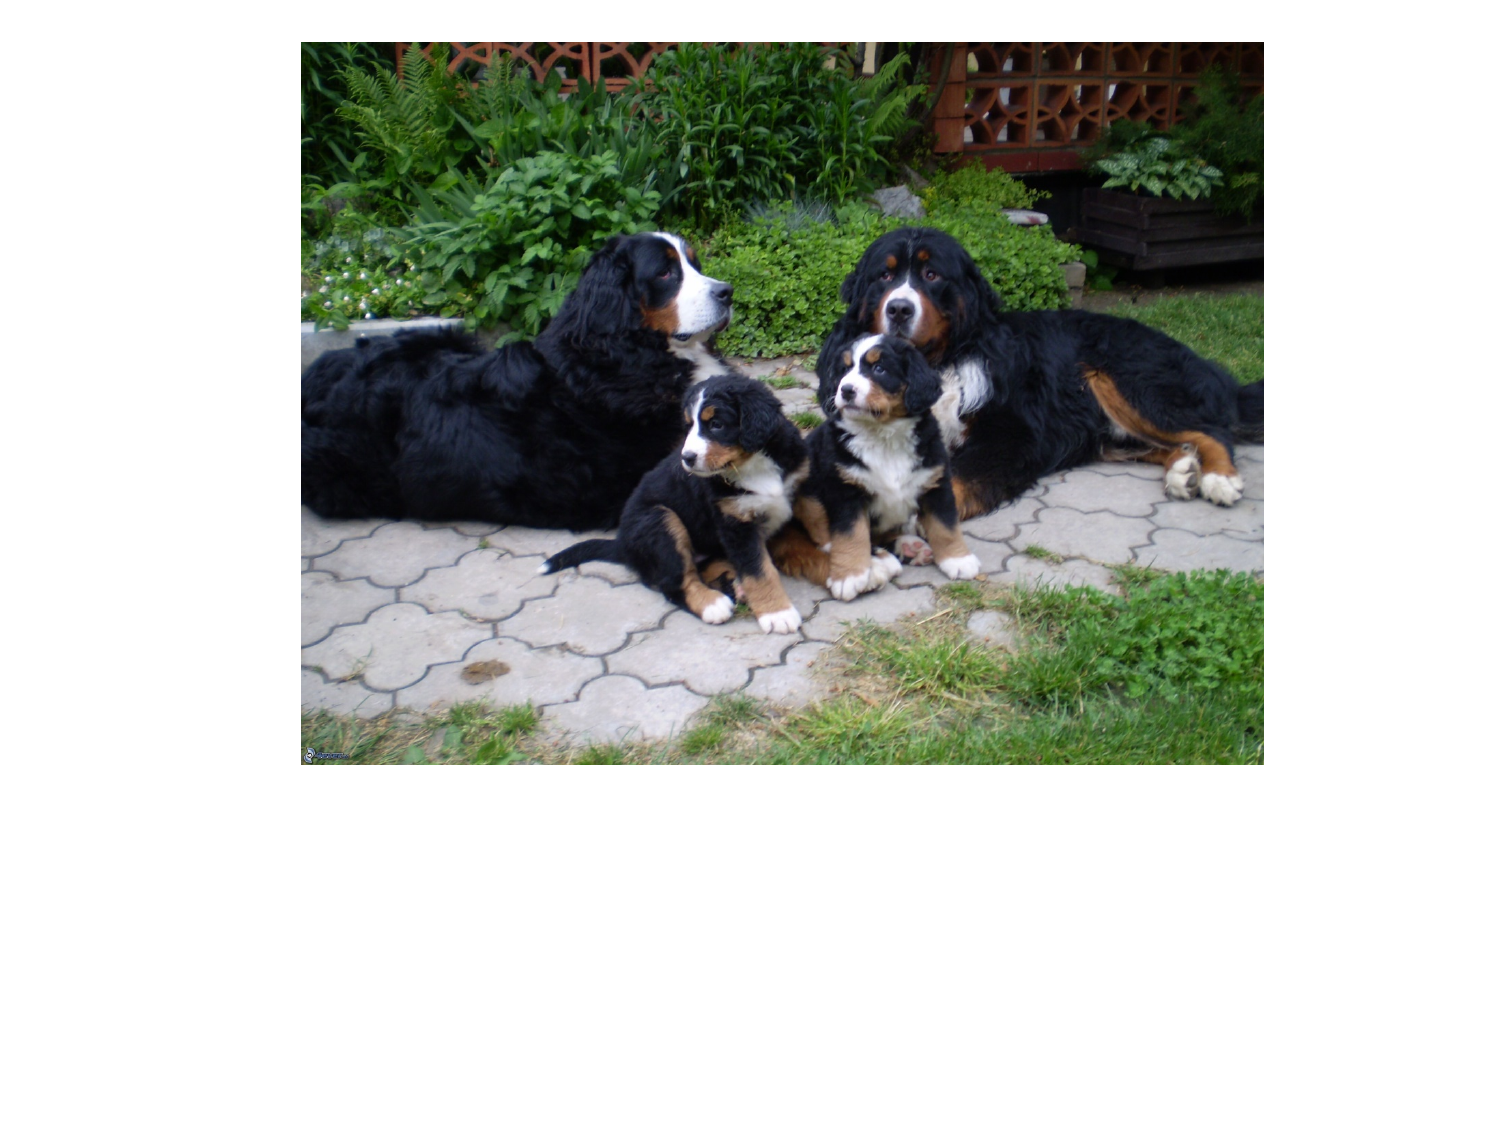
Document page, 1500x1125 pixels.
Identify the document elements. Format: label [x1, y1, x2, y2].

picture [300, 42, 1264, 765]
